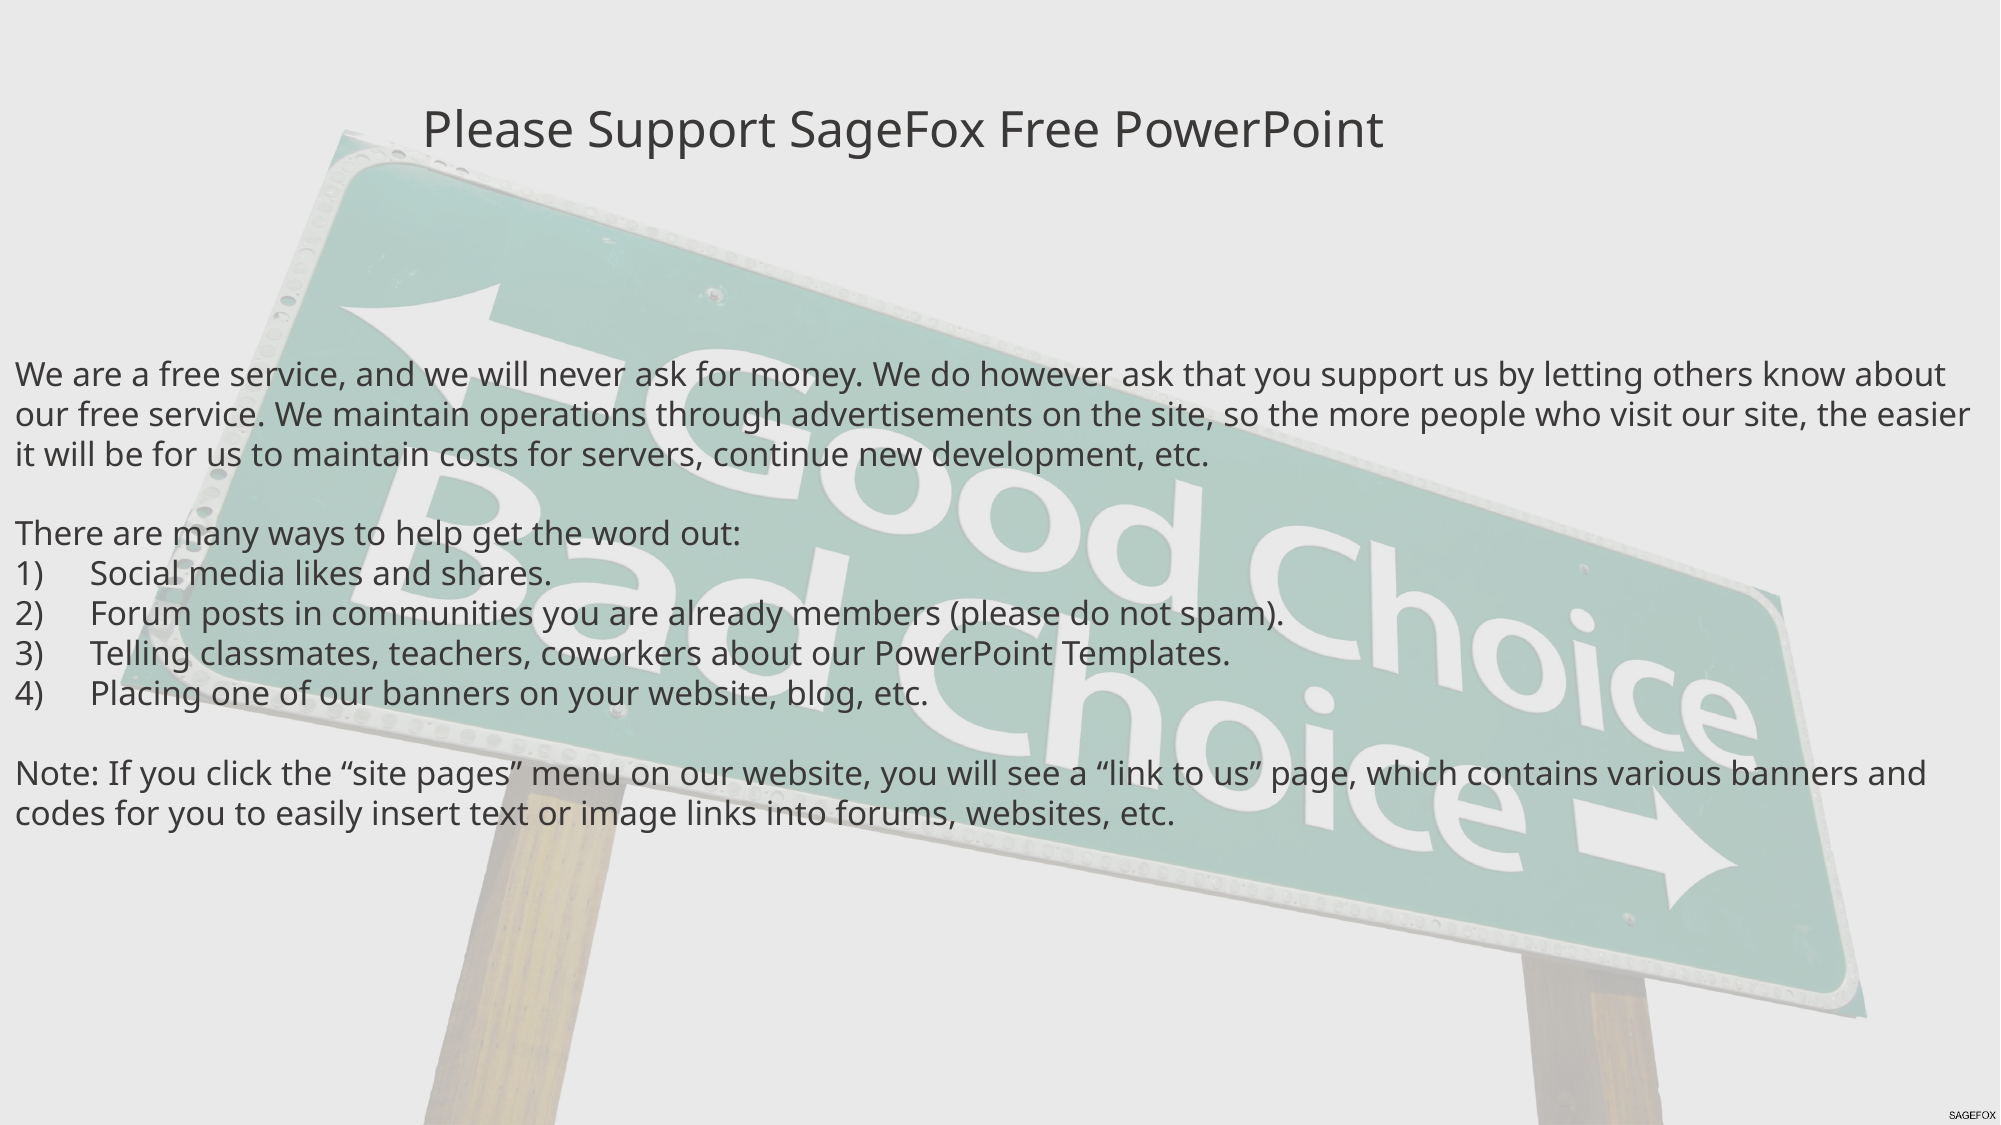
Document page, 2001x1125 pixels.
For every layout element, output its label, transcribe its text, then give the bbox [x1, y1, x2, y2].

text_box We are a free service, and we will never ask for money. We do however ask that you support us by letting others know about our free service. We maintain operations through advertisements on the site, so the more people who visit our site, the easier it will be for us to maintain costs for servers, continue new development, etc. There are many ways to help get the word out: Social media likes and shares. Forum posts in communities you are already members (please do not spam). Telling classmates, teachers, coworkers about our PowerPoint Templates. Placing one of our banners on your website, blog, etc. Note: If you click the “site pages” menu on our website, you will see a “link to us” page, which contains various banners and codes for you to easily insert text or image links into forums, websites, etc. [0, 0, 2000, 1125]
title Please Support SageFox Free PowerPoint [363, 72, 1444, 190]
